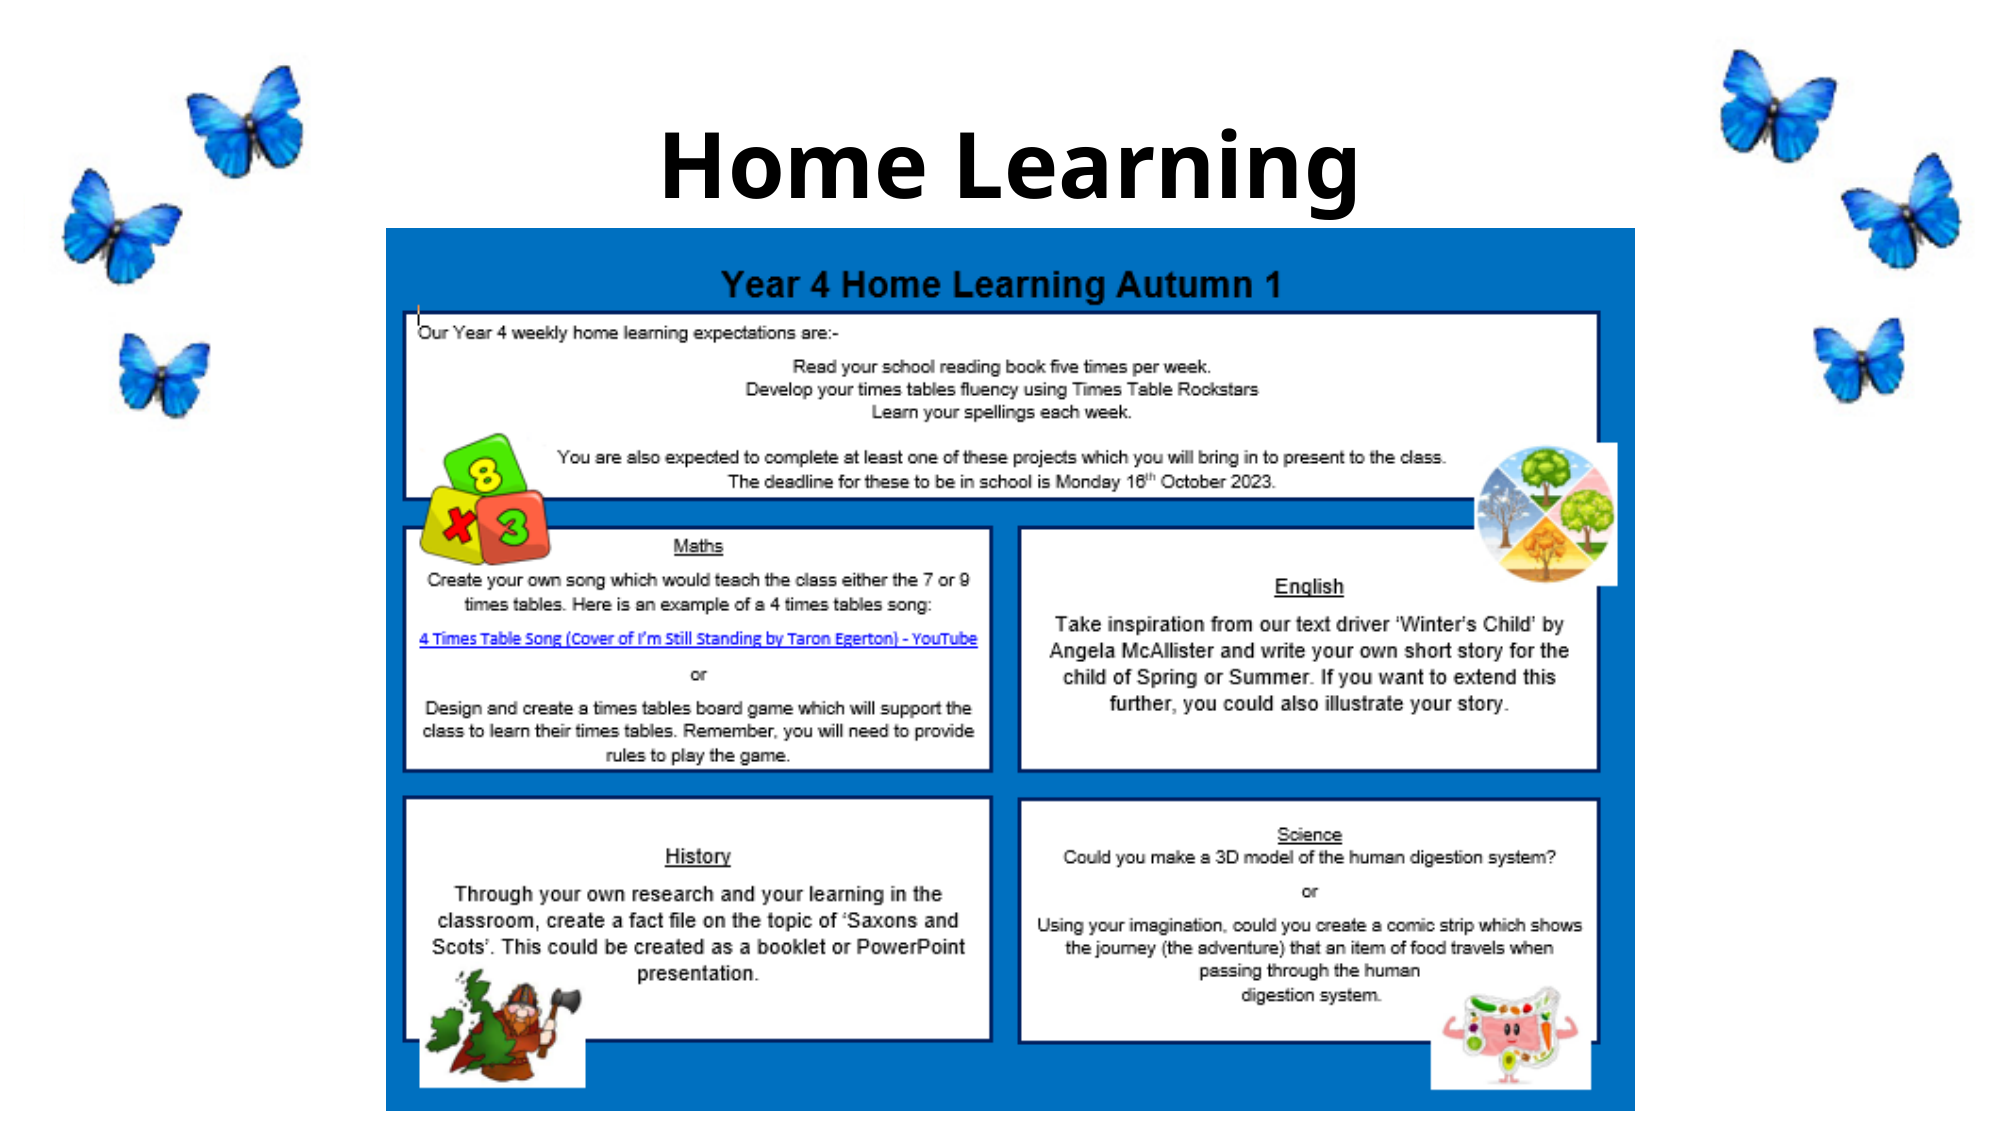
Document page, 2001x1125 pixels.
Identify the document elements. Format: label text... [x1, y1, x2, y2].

title Home Learning [435, 59, 1585, 228]
picture [1669, 3, 2000, 462]
picture [386, 228, 1635, 1111]
picture [0, 0, 356, 477]
